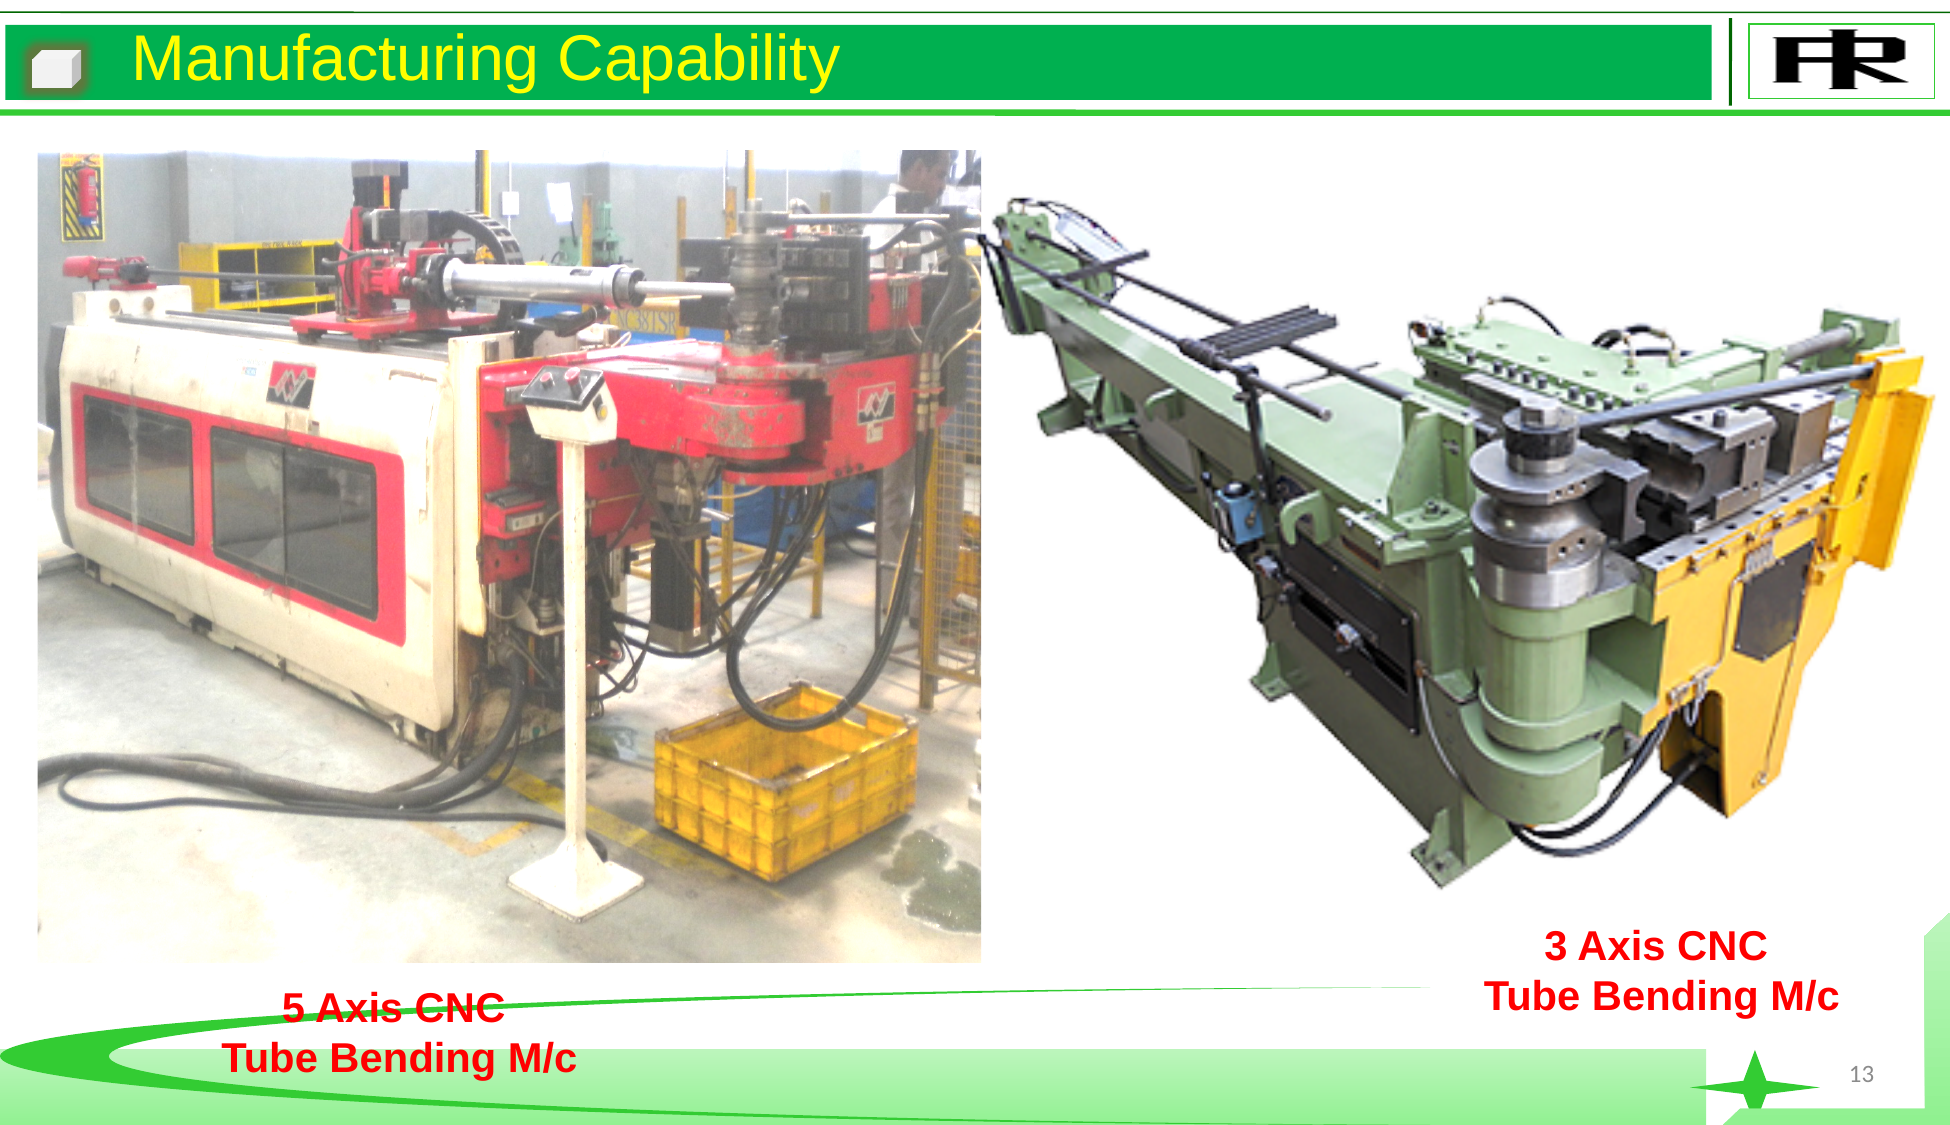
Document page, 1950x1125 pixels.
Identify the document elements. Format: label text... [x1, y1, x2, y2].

slide_number 13 [1432, 1042, 1888, 1103]
text_box 3 Axis CNC Tube Bending M/c [1385, 923, 1927, 1014]
text_box Manufacturing Capability [118, 9, 854, 100]
text_box 5 Axis CNC Tube Bending M/c [123, 985, 665, 1077]
picture [37, 149, 1950, 963]
